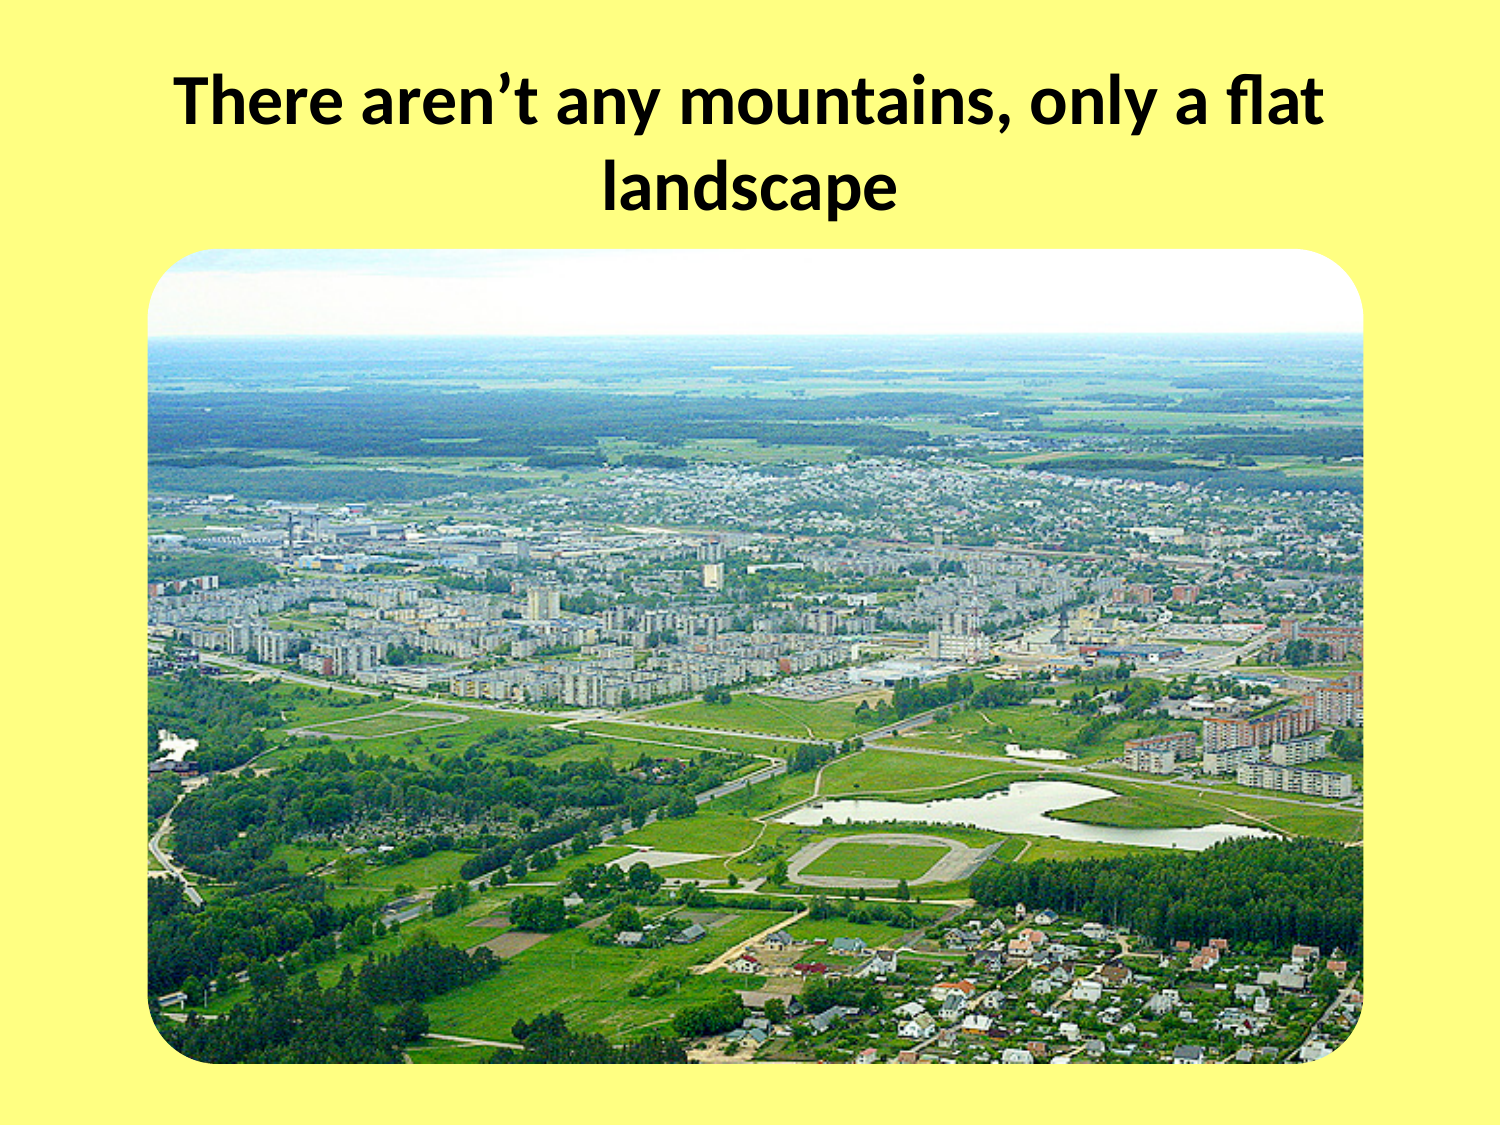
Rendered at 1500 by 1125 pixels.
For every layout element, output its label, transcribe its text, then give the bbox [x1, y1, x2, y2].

picture [147, 248, 1364, 1065]
title There aren’t any mountains, only a flat landscape [75, 45, 1425, 233]
